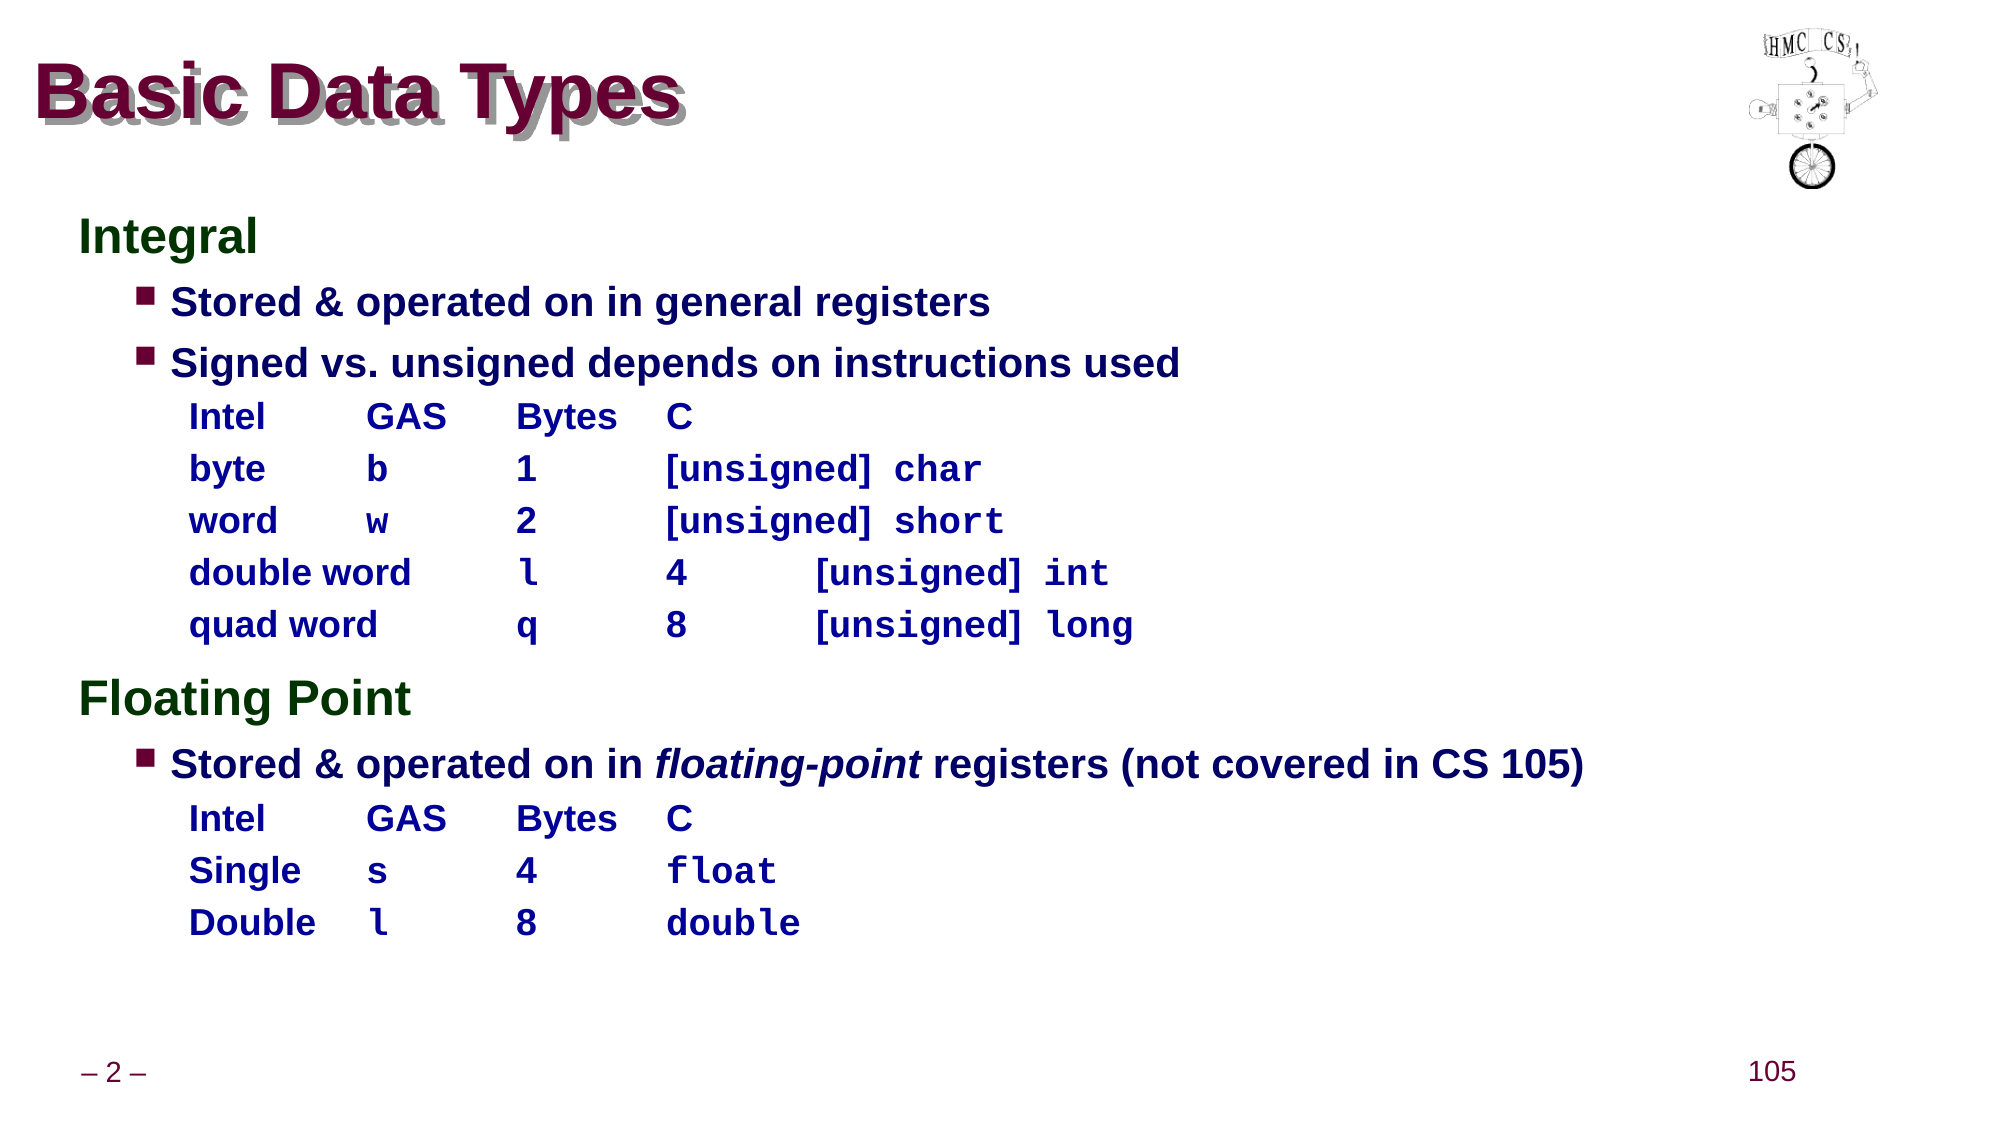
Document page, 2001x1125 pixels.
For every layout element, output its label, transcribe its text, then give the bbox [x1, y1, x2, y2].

picture [1749, 24, 1878, 189]
title Basic Data Types [33, 24, 1700, 163]
list Integral Stored & operated on in general registers Signed vs. unsigned depends on instructions used Intel GAS Bytes C byte b 1 [unsigned] char word w 2 [unsigned] short double word l 4 [unsigned] int quad word q 8 [unsigned] long Floating Point Stored & operated on in floating-point registers (not covered in CS 105) Intel GAS Bytes C Single s 4 float Double l 8 double [63, 200, 1881, 1058]
